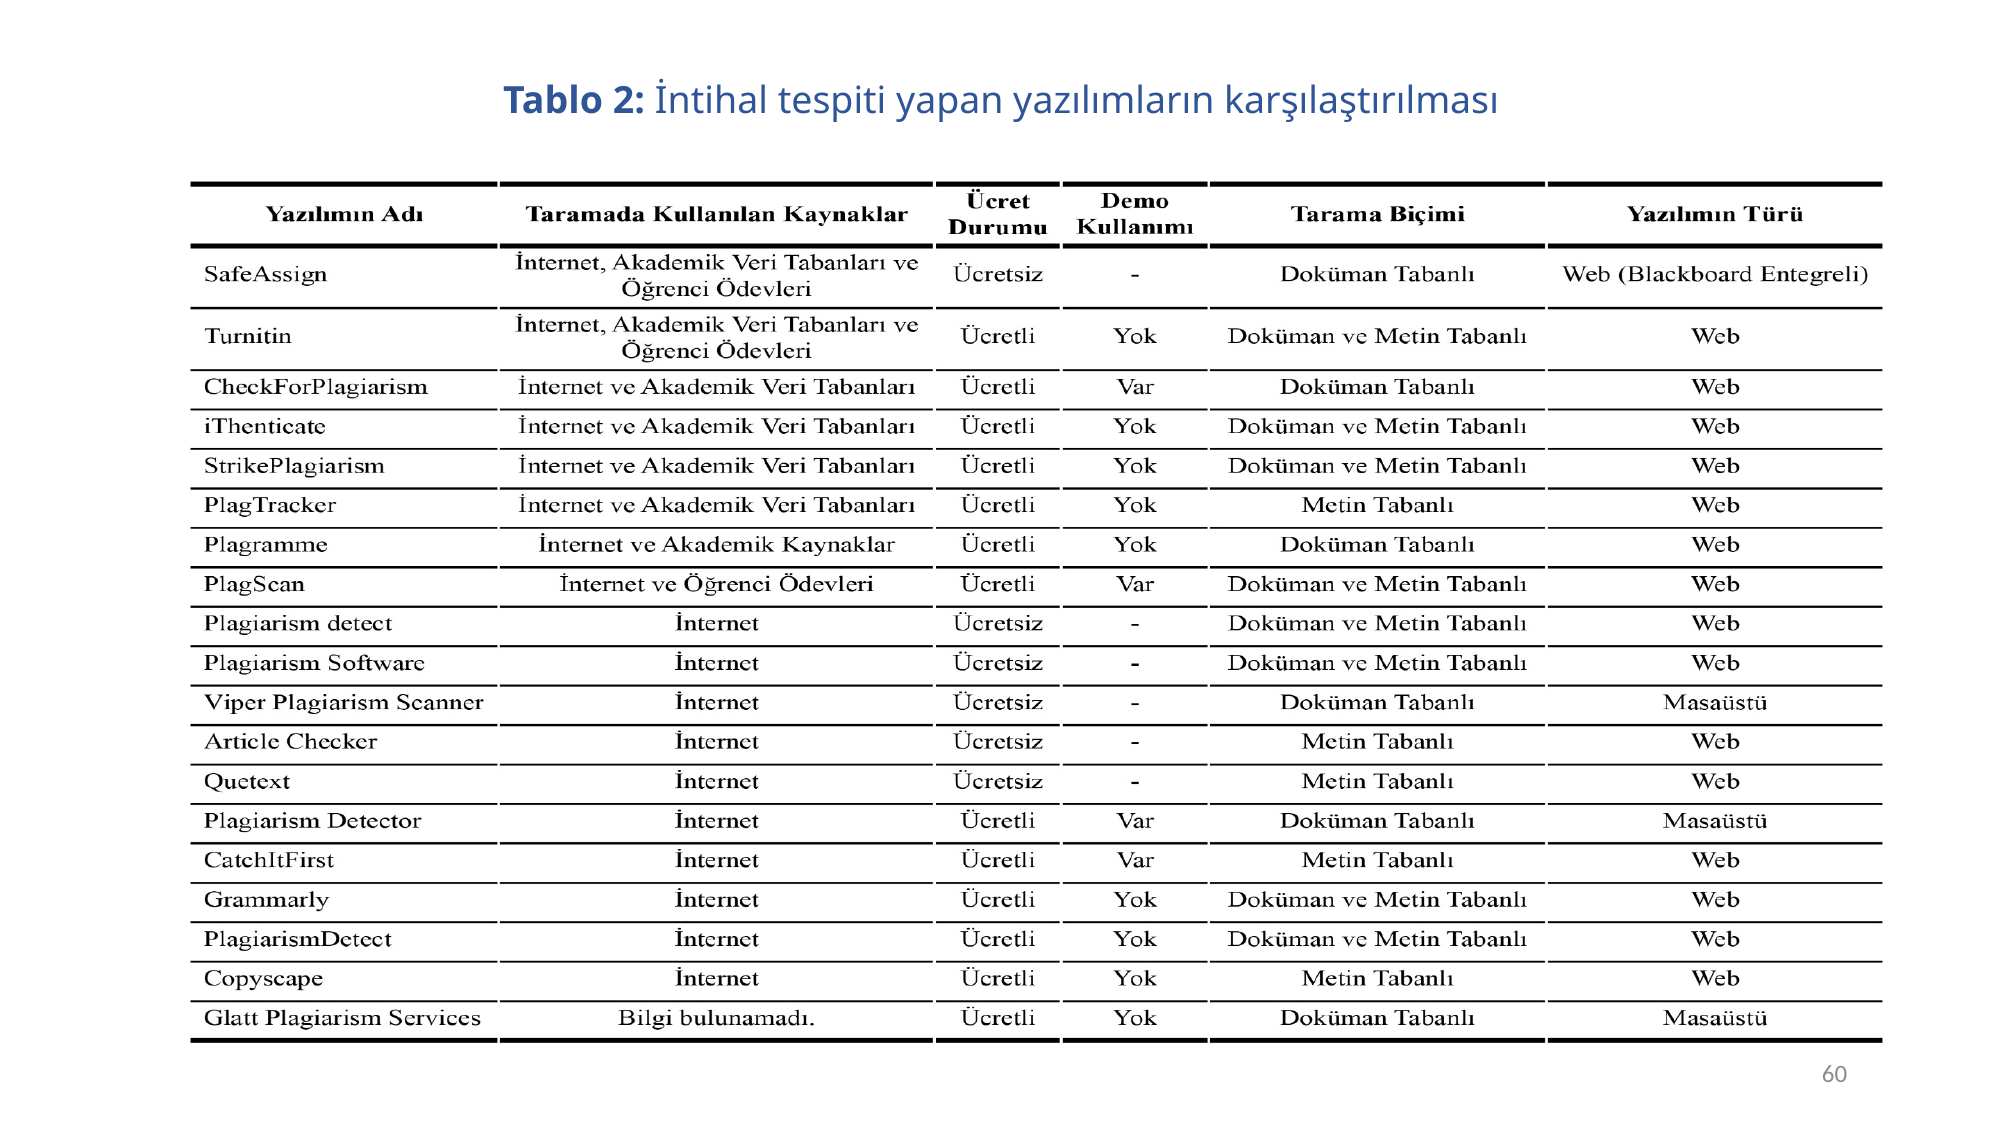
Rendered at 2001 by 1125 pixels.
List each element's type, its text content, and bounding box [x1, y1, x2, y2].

slide_number 60 [1412, 1043, 1863, 1103]
picture [189, 181, 1883, 1043]
text_box Tablo 2: İntihal tespiti yapan yazılımların karşılaştırılması [488, 68, 1515, 128]
